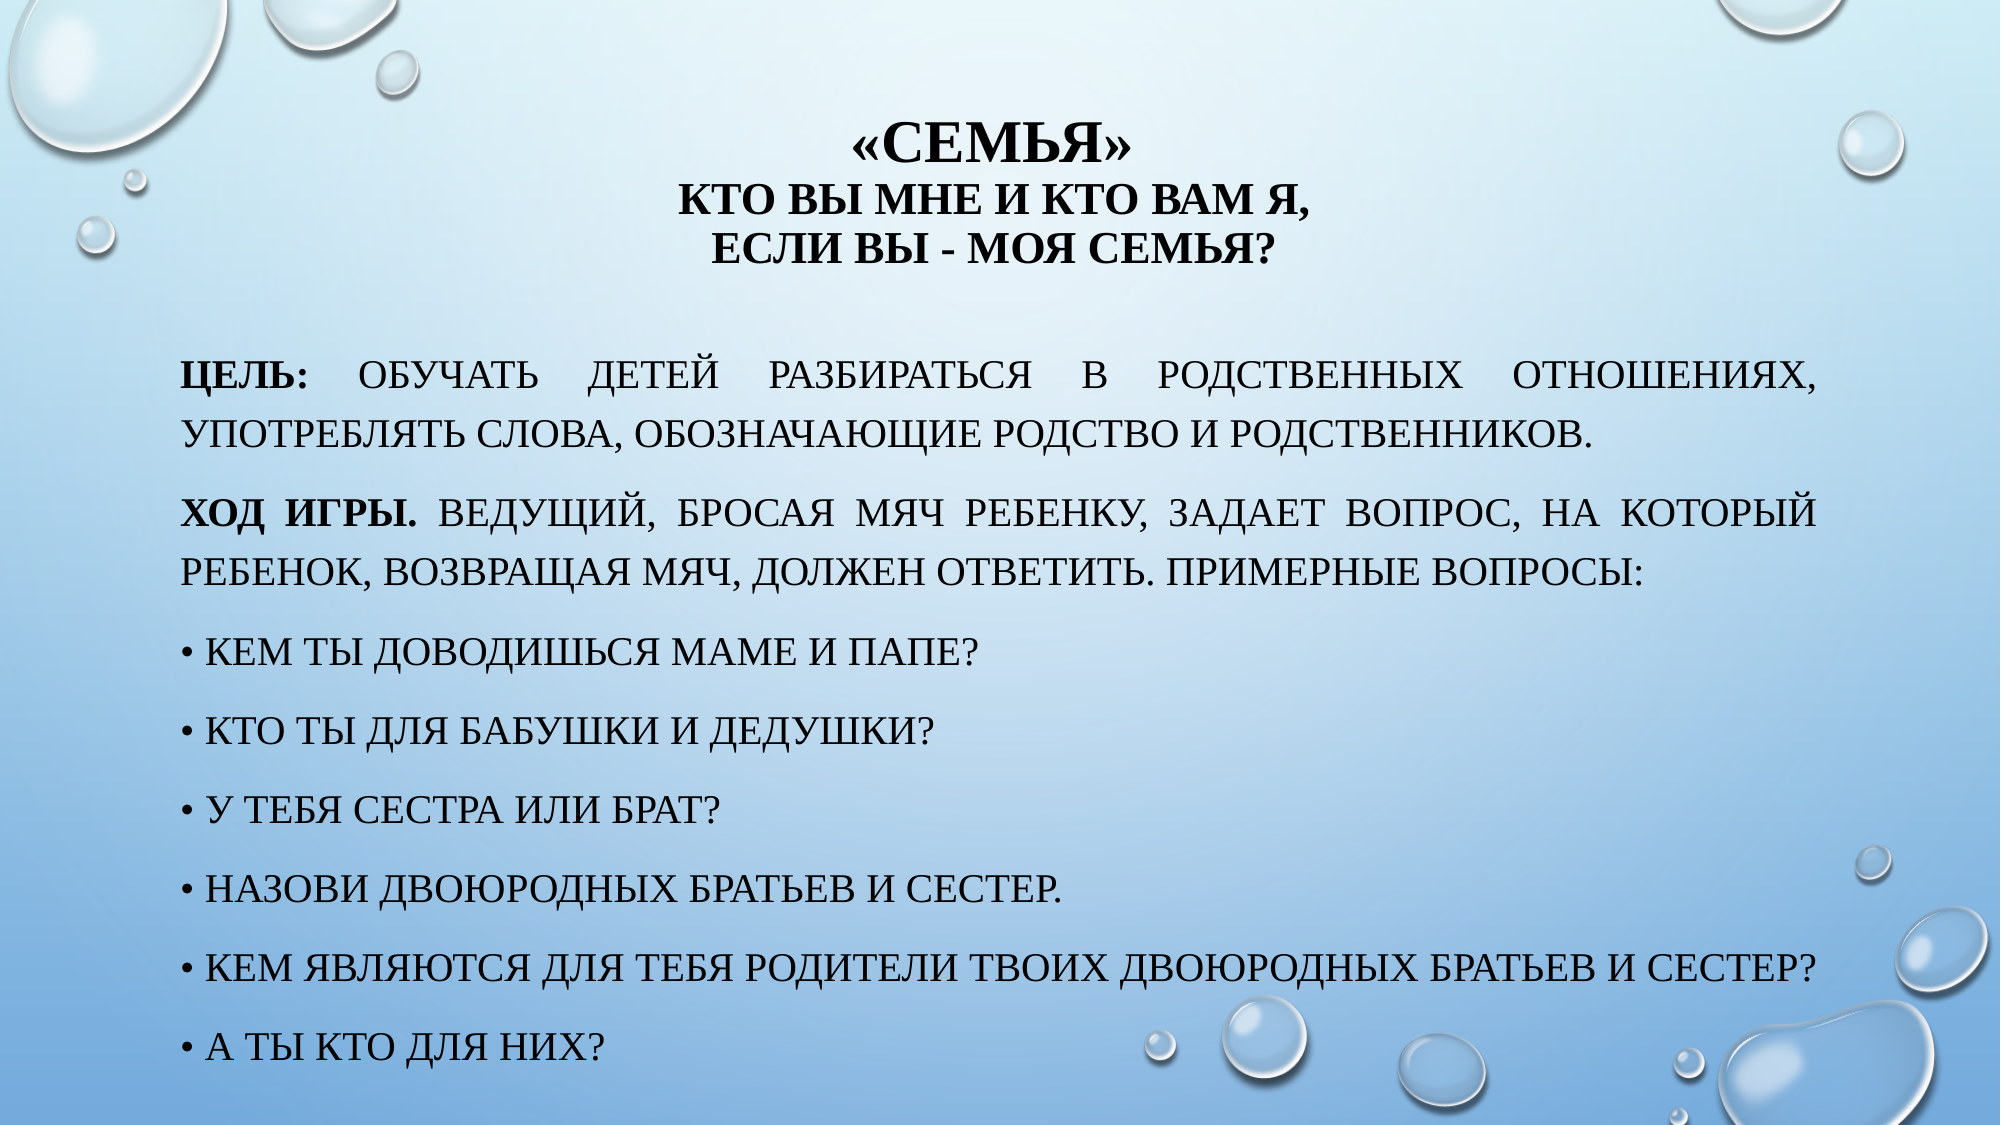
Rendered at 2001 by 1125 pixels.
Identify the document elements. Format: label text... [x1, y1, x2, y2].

title «Семья» Кто вы мне и кто вам я, Если вы - моя семья? [149, 101, 1851, 364]
list Цель: обучать детей разбираться в родственных отношениях, употреблять слова, обозначающие родство и родственников. Ход игры. ведущий, бросая мяч ребенку, задает вопрос, на который ребенок, возвращая мяч, должен ответить. Примерные вопросы: • Кем ты доводишься маме и папе? • Кто ты для бабушки и дедушки? • У тебя сестра или брат? • Назови двоюродных братьев и сестер. • Кем являются для тебя родители твоих двоюродных братьев и сестер? • А ты кто для них? [150, 330, 1851, 1125]
picture [0, 0, 2000, 1125]
